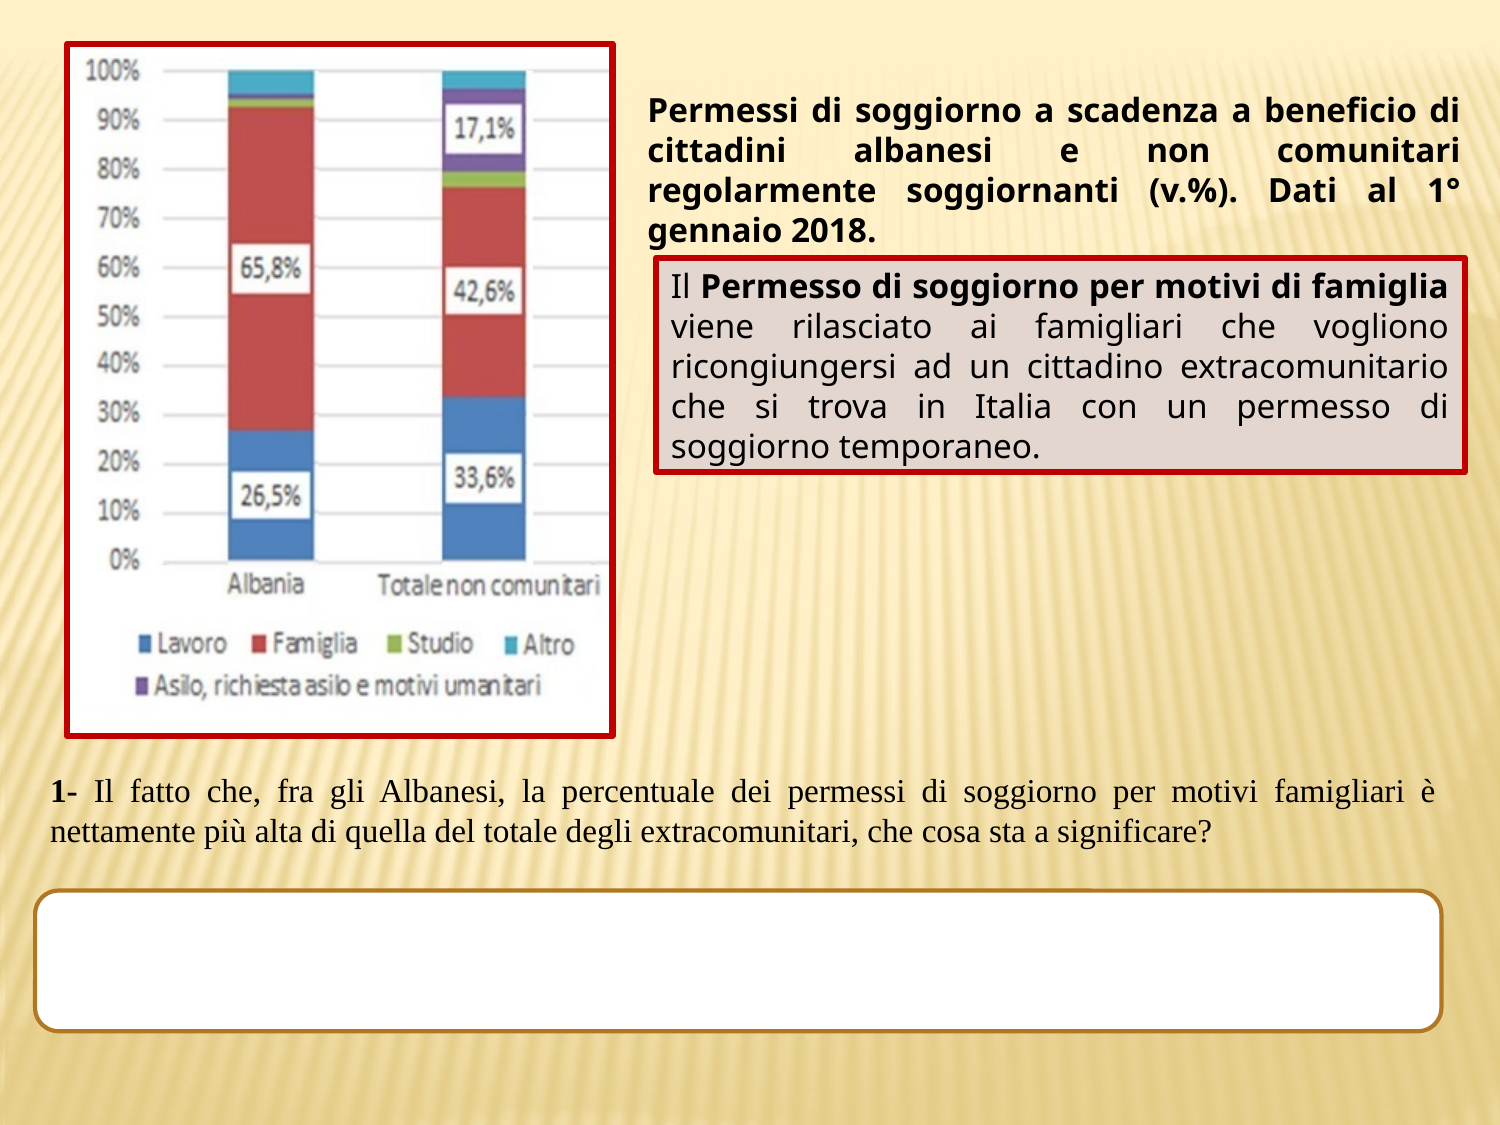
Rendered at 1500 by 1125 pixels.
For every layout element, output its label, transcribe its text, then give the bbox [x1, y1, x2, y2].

text_box Il Permesso di soggiorno per motivi di famiglia viene rilasciato ai famigliari che vogliono ricongiungersi ad un cittadino extracomunitario che si trova in Italia con un permesso di soggiorno temporaneo. [656, 257, 1465, 473]
picture [69, 46, 610, 734]
text_box 1- Il fatto che, fra gli Albanesi, la percentuale dei permessi di soggiorno per motivi famigliari è nettamente più alta di quella del totale degli extracomunitari, che cosa sta a significare? [35, 761, 1454, 857]
text_box Permessi di soggiorno a scadenza a beneficio di cittadini albanesi e non comunitari regolarmente soggiornanti (v.%). Dati al 1° gennaio 2018. [632, 81, 1477, 257]
text_box [32, 888, 1444, 1034]
